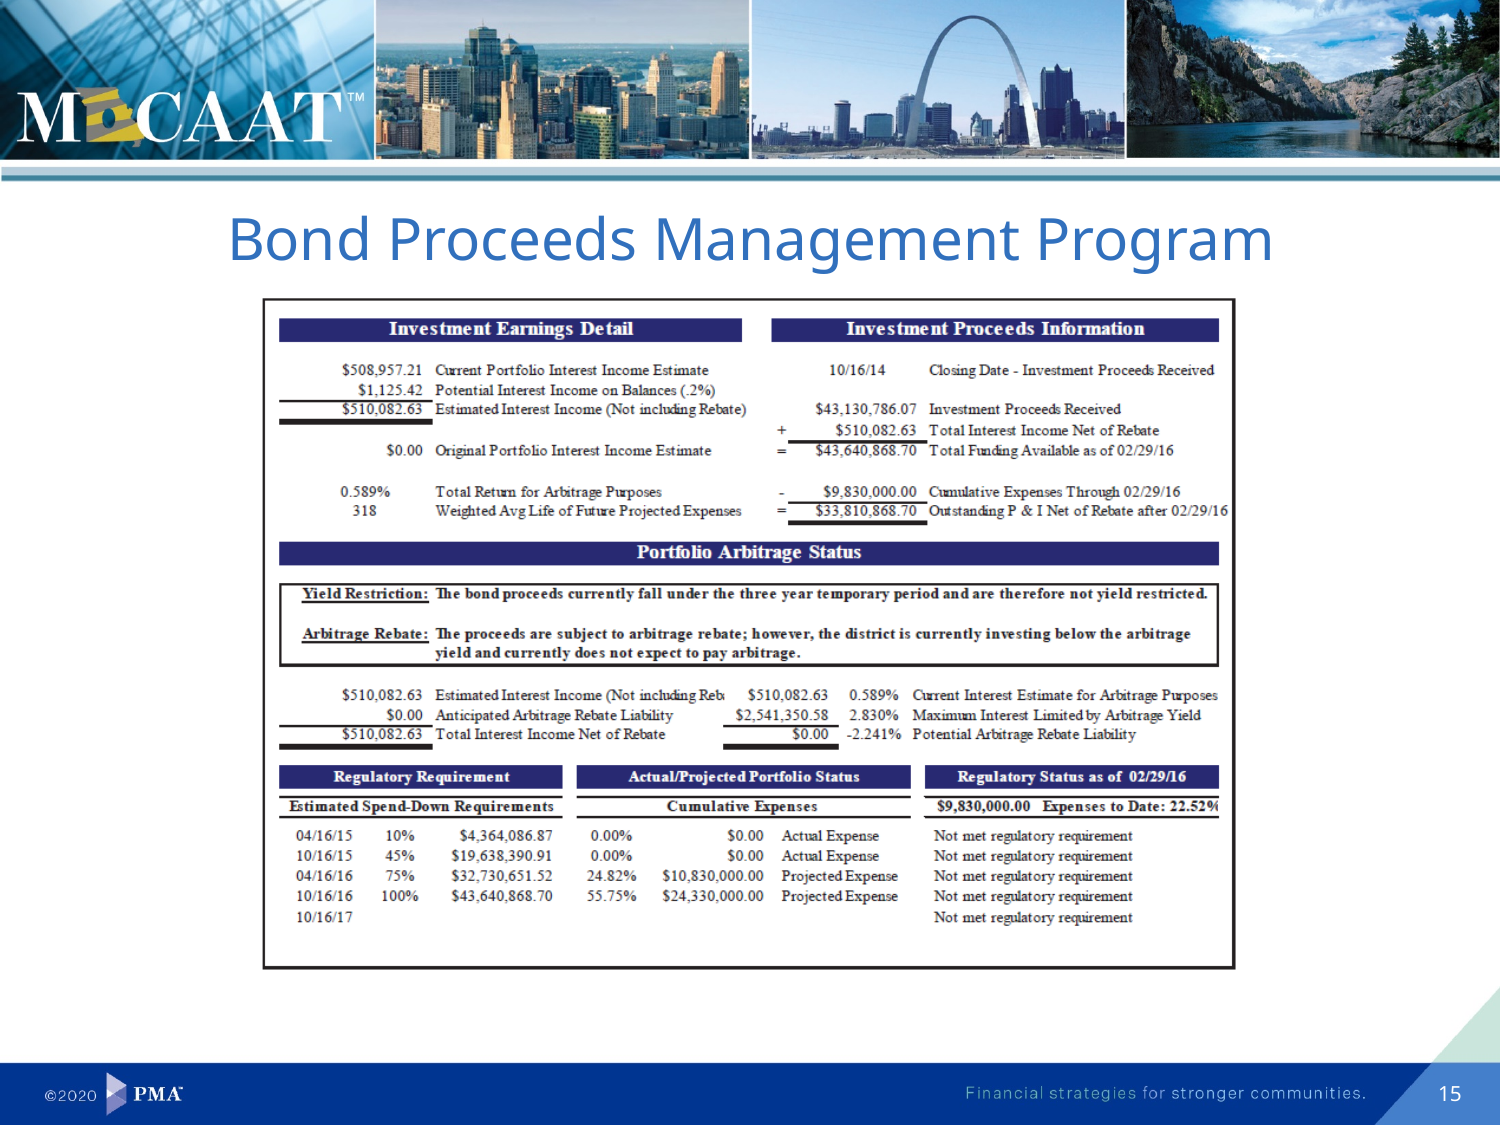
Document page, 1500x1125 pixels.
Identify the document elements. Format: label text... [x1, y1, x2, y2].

title Bond Proceeds Management Program [0, 141, 1500, 332]
picture [0, 986, 1500, 1125]
picture [0, 0, 1500, 141]
slide_number 15 [1139, 1065, 1477, 1125]
picture [257, 295, 1238, 972]
